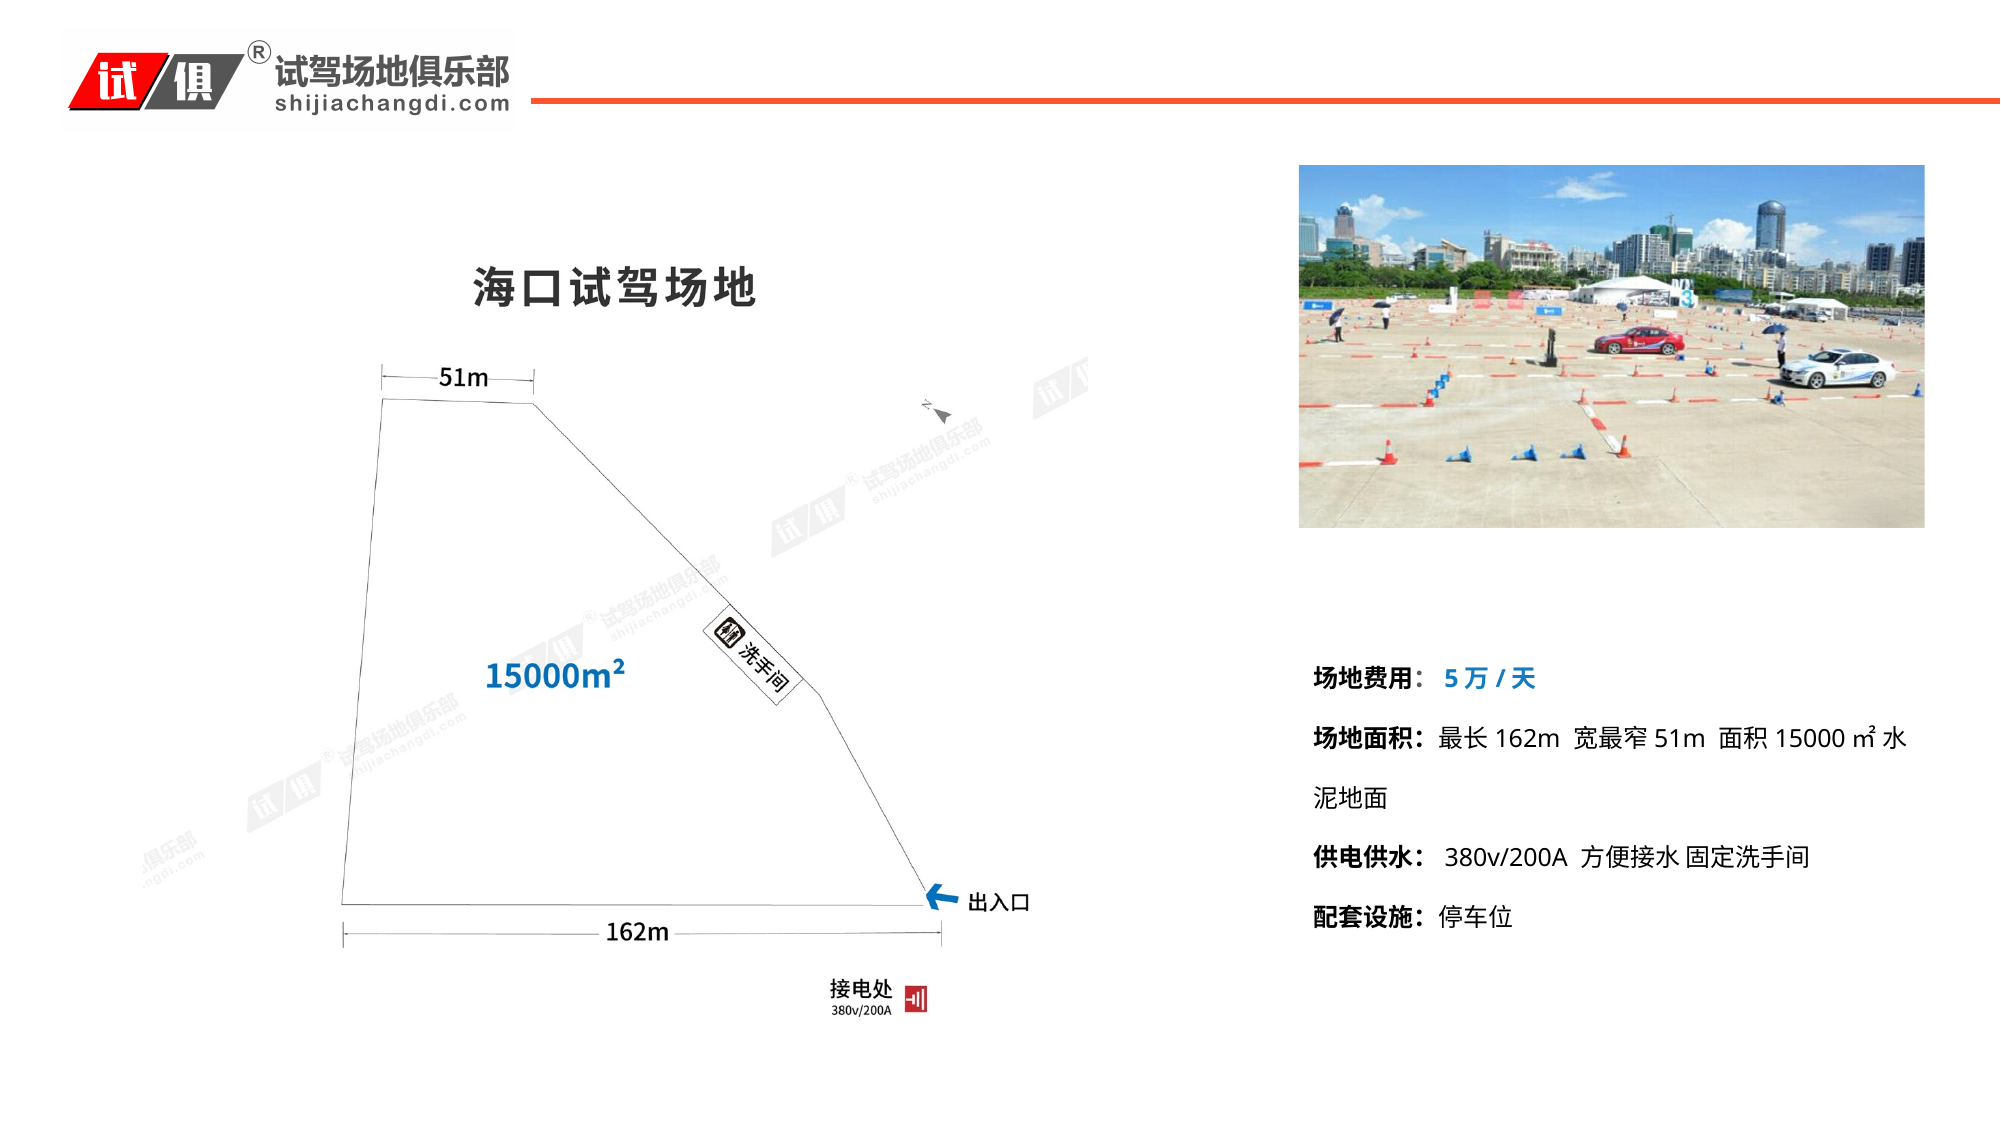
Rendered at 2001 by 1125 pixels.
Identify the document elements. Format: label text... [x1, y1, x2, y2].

text_box 场地费用：5万/天 场地面积：最长162m 宽最窄51m 面积15000㎡ 水泥地面 供电供水：380v/200A 方便接水 固定洗手间 配套设施：停车位 [1298, 624, 1924, 973]
picture [1298, 165, 1925, 528]
picture [62, 26, 515, 134]
picture [143, 165, 1088, 1052]
